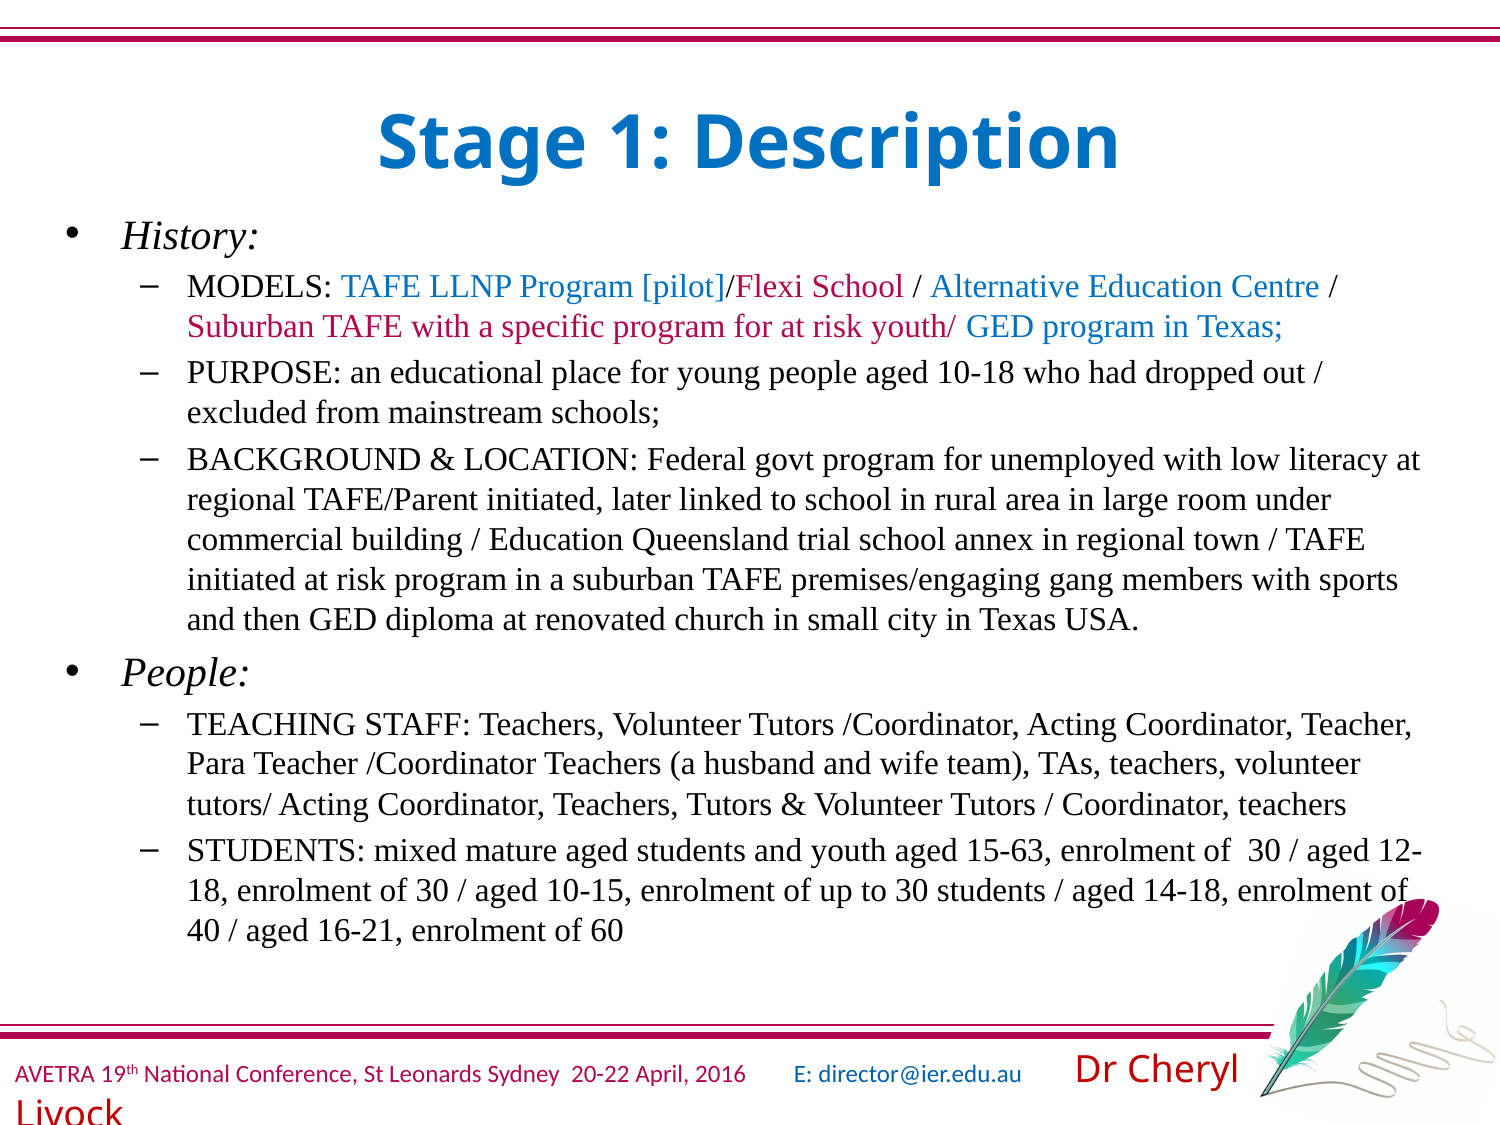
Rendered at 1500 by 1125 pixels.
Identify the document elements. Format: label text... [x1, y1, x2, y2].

list History: MODELS: TAFE LLNP Program [pilot]/Flexi School / Alternative Education Centre / Suburban TAFE with a specific program for at risk youth/ GED program in Texas; PURPOSE: an educational place for young people aged 10-18 who had dropped out / excluded from mainstream schools; BACKGROUND & LOCATION: Federal govt program for unemployed with low literacy at regional TAFE/Parent initiated, later linked to school in rural area in large room under commercial building / Education Queensland trial school annex in regional town / TAFE initiated at risk program in a suburban TAFE premises/engaging gang members with sports and then GED diploma at renovated church in small city in Texas USA. People: TEACHING STAFF: Teachers, Volunteer Tutors /Coordinator, Acting Coordinator, Teacher, Para Teacher /Coordinator Teachers (a husband and wife team), TAs, teachers, volunteer tutors/ Acting Coordinator, Teachers, Tutors & Volunteer Tutors / Coordinator, teachers STUDENTS: mixed mature aged students and youth aged 15-63, enrolment of 30 / aged 12-18, enrolment of 30 / aged 10-15, enrolment of up to 30 students / aged 14-18, enrolment of 40 / aged 16-21, enrolment of 60 [50, 200, 1463, 975]
picture [1251, 909, 1500, 1125]
title Stage 1: Description [75, 45, 1425, 200]
